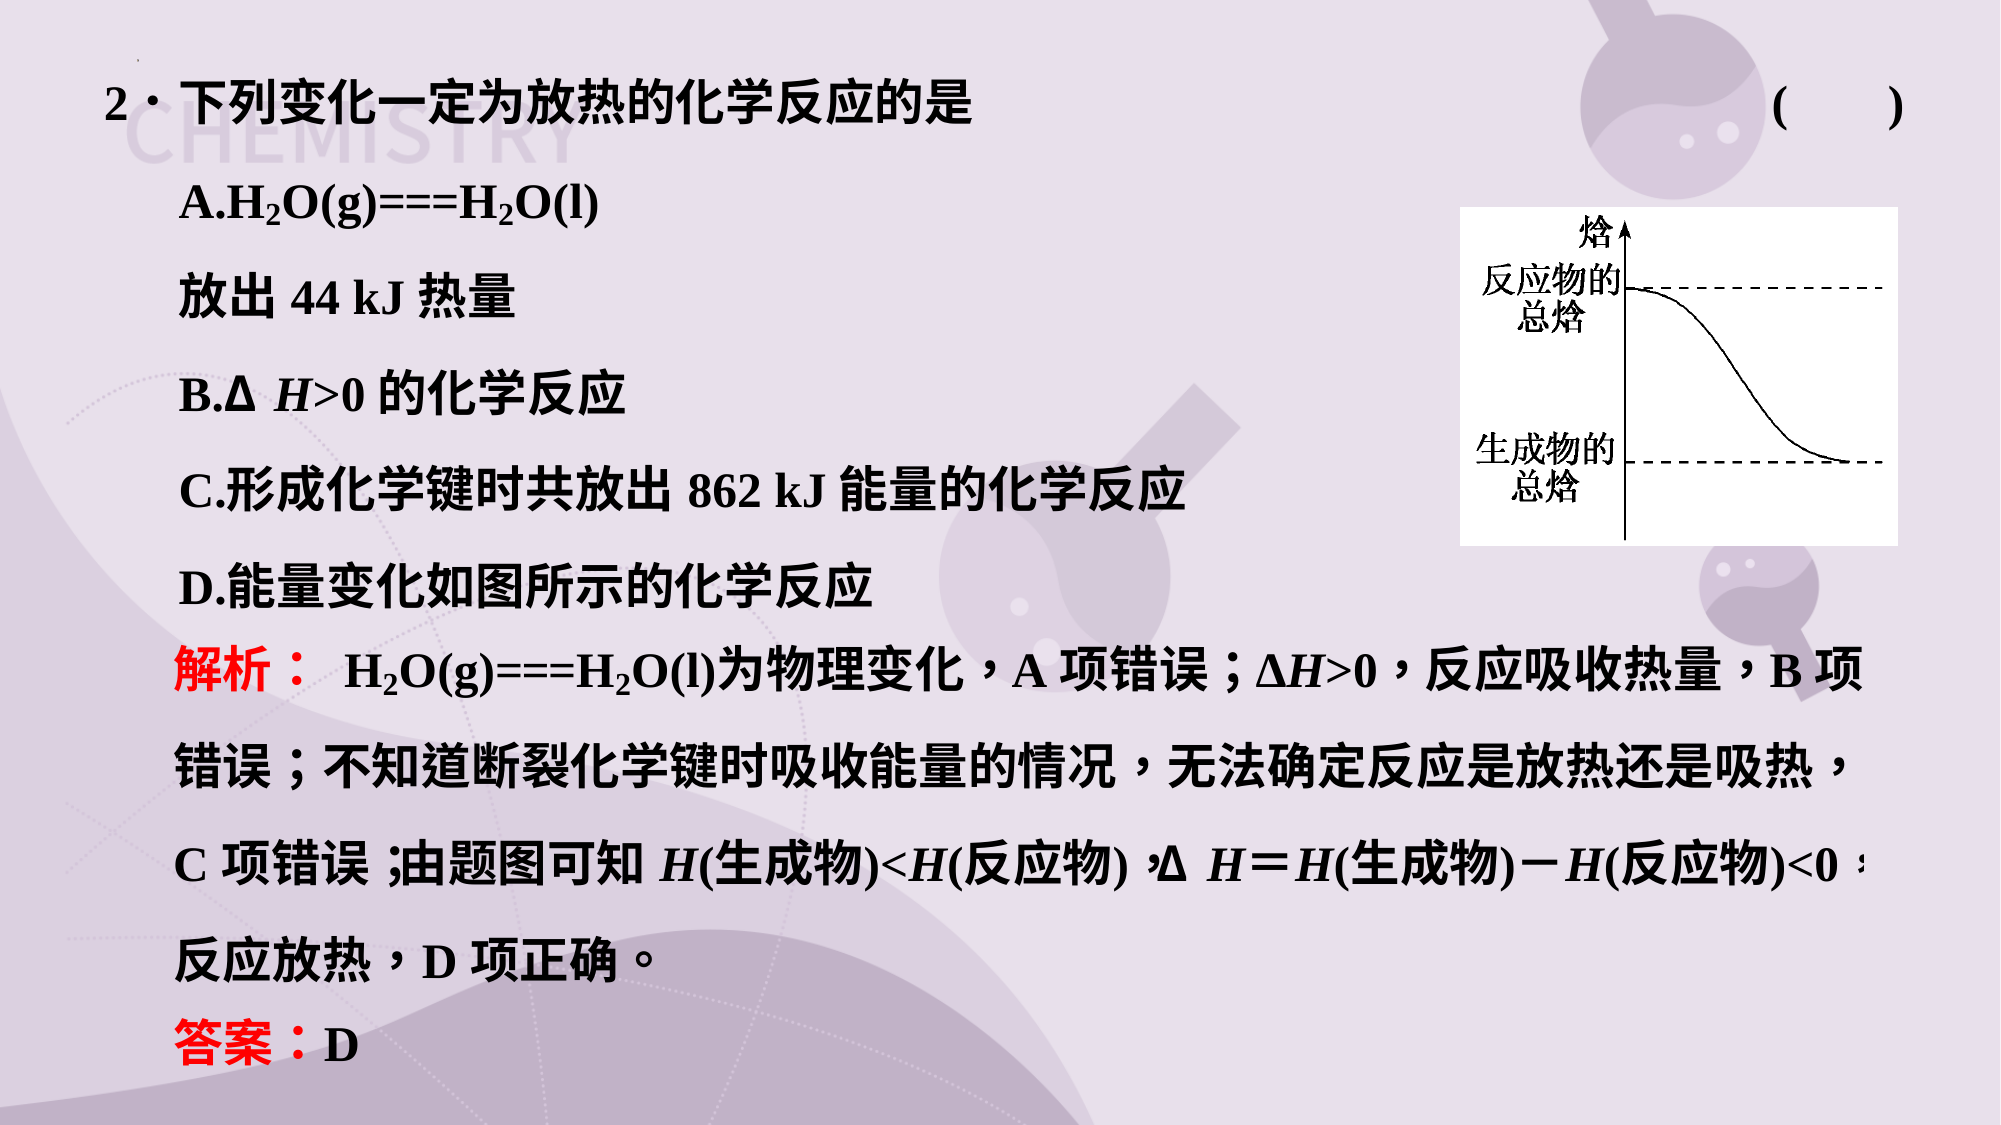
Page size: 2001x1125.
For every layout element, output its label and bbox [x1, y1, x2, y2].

picture [1460, 207, 1898, 546]
text_box [78, 54, 1921, 1069]
picture [0, 0, 2001, 1125]
text_box [173, 621, 1864, 1125]
text_box [173, 1011, 1039, 1076]
